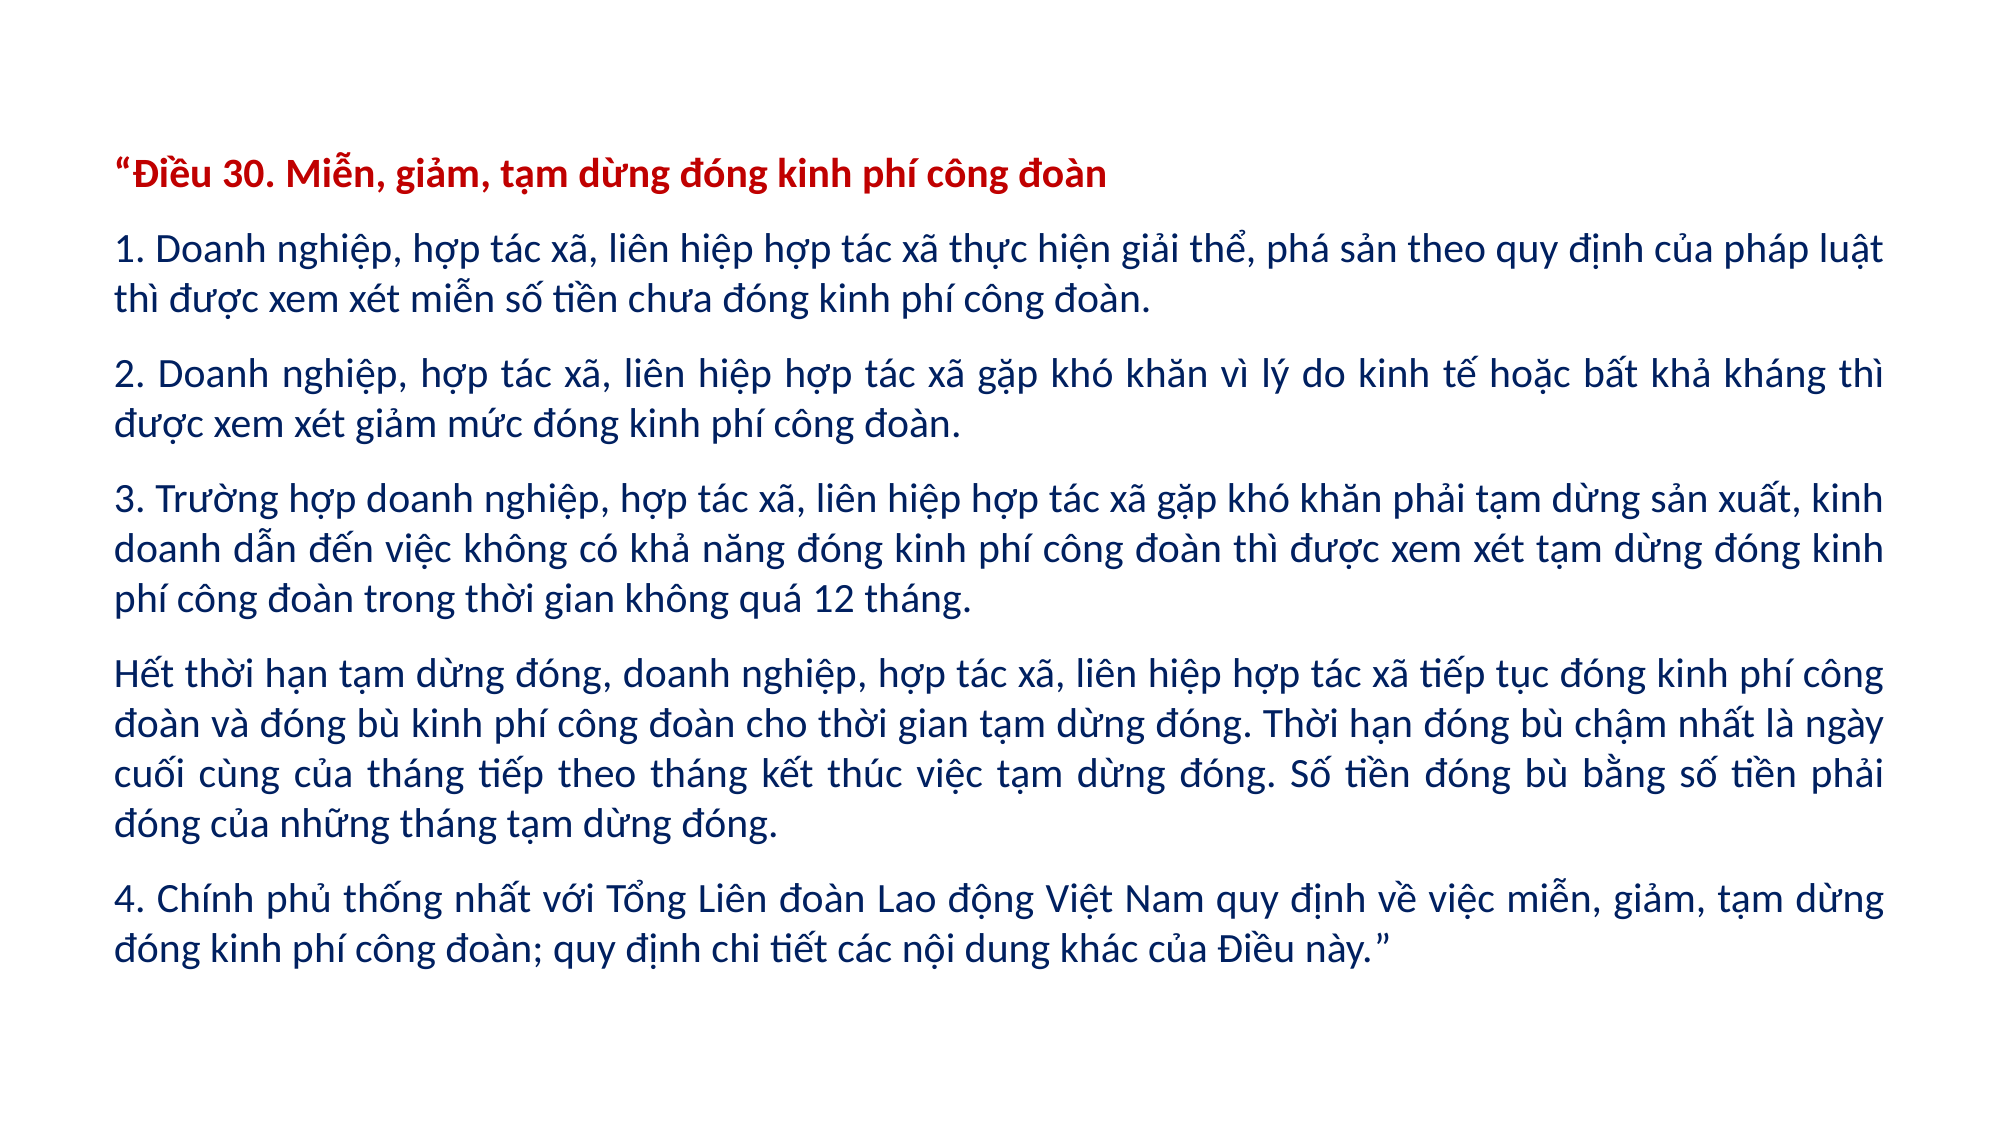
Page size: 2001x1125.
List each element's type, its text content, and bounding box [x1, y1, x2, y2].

text_box “Điều 30. Miễn, giảm, tạm dừng đóng kinh phí công đoàn 1. Doanh nghiệp, hợp tác xã, liên hiệp hợp tác xã thực hiện giải thể, phá sản theo quy định của pháp luật thì được xem xét miễn số tiền chưa đóng kinh phí công đoàn. 2. Doanh nghiệp, hợp tác xã, liên hiệp hợp tác xã gặp khó khăn vì lý do kinh tế hoặc bất khả kháng thì được xem xét giảm mức đóng kinh phí công đoàn. 3. Trường hợp doanh nghiệp, hợp tác xã, liên hiệp hợp tác xã gặp khó khăn phải tạm dừng sản xuất, kinh doanh dẫn đến việc không có khả năng đóng kinh phí công đoàn thì được xem xét tạm dừng đóng kinh phí công đoàn trong thời gian không quá 12 tháng. Hết thời hạn tạm dừng đóng, doanh nghiệp, hợp tác xã, liên hiệp hợp tác xã tiếp tục đóng kinh phí công đoàn và đóng bù kinh phí công đoàn cho thời gian tạm dừng đóng. Thời hạn đóng bù chậm nhất là ngày cuối cùng của tháng tiếp theo tháng kết thúc việc tạm dừng đóng. Số tiền đóng bù bằng số tiền phải đóng của những tháng tạm dừng đóng. 4. Chính phủ thống nhất với Tổng Liên đoàn Lao động Việt Nam quy định về việc miễn, giảm, tạm dừng đóng kinh phí công đoàn; quy định chi tiết các nội dung khác của Điều này.” [99, 138, 1901, 979]
